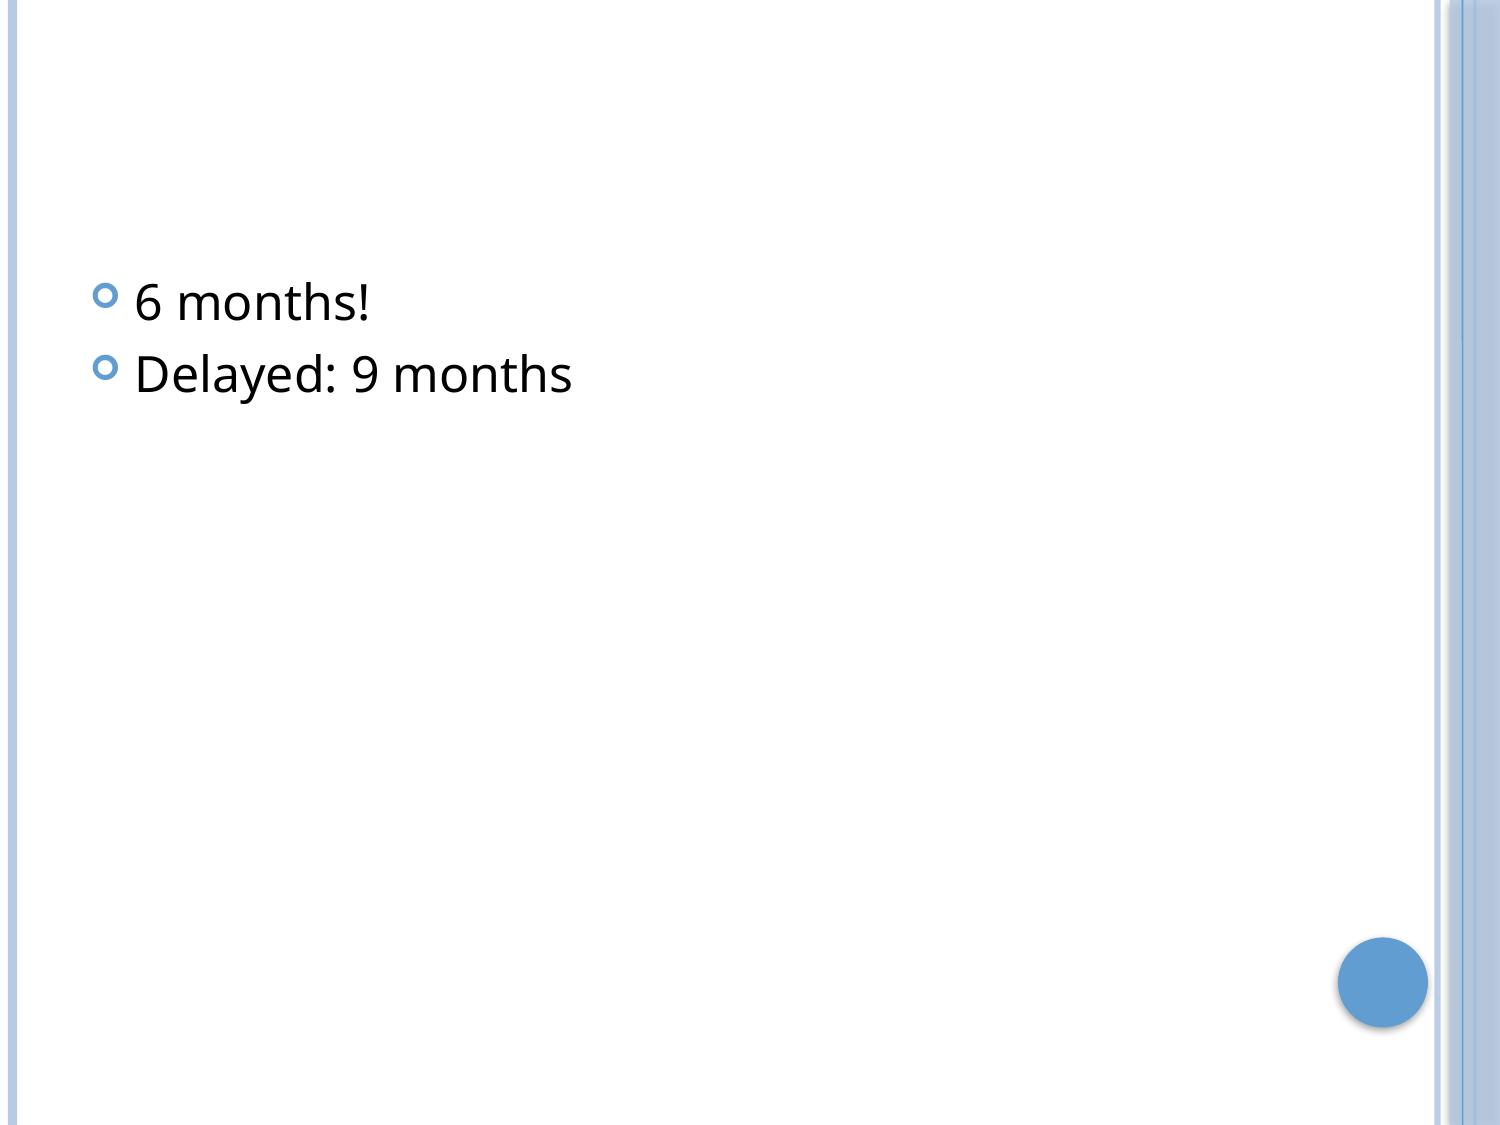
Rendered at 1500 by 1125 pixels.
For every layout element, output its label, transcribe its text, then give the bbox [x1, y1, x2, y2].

list 6 months! Delayed: 9 months [75, 262, 1300, 1062]
